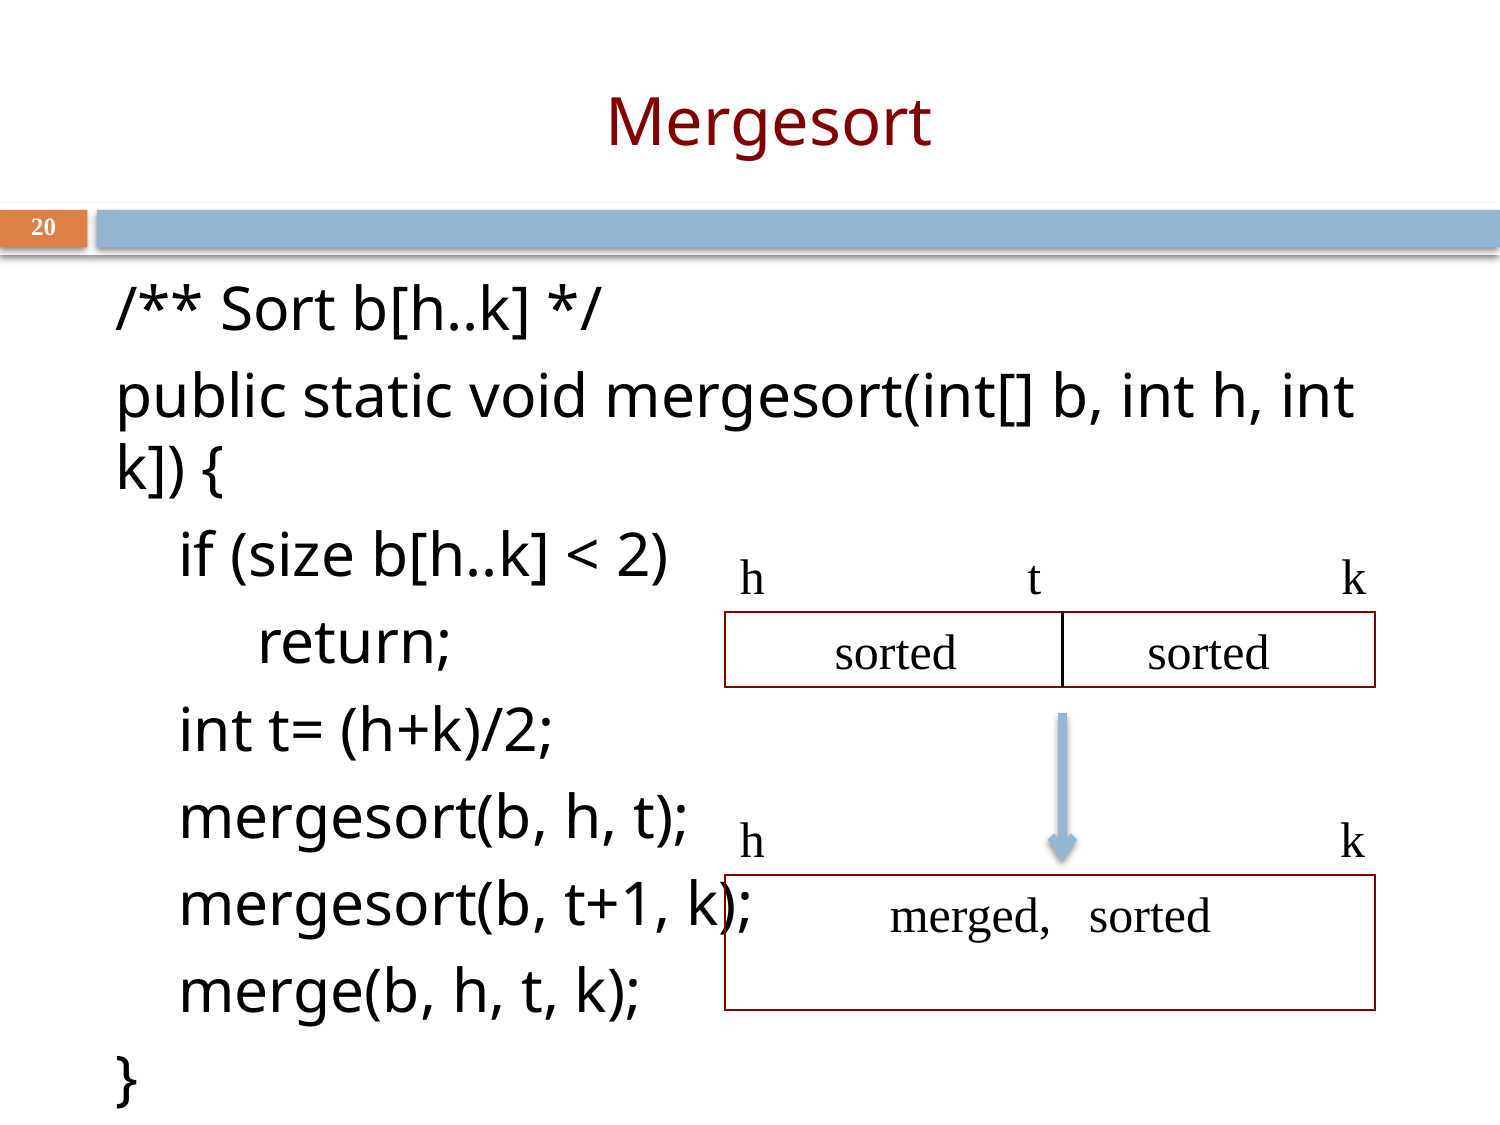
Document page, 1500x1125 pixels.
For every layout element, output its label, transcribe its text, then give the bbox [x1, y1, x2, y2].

list /** Sort b[h..k] */ public static void mergesort(int[] b, int h, int k]) { if (size b[h..k] < 2) return; int t= (h+k)/2; mergesort(b, h, t); mergesort(b, t+1, k); merge(b, h, t, k); } [100, 262, 1425, 1000]
slide_number 20 [0, 208, 88, 249]
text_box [724, 712, 1388, 952]
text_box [724, 537, 1388, 689]
title Mergesort [100, 37, 1438, 200]
